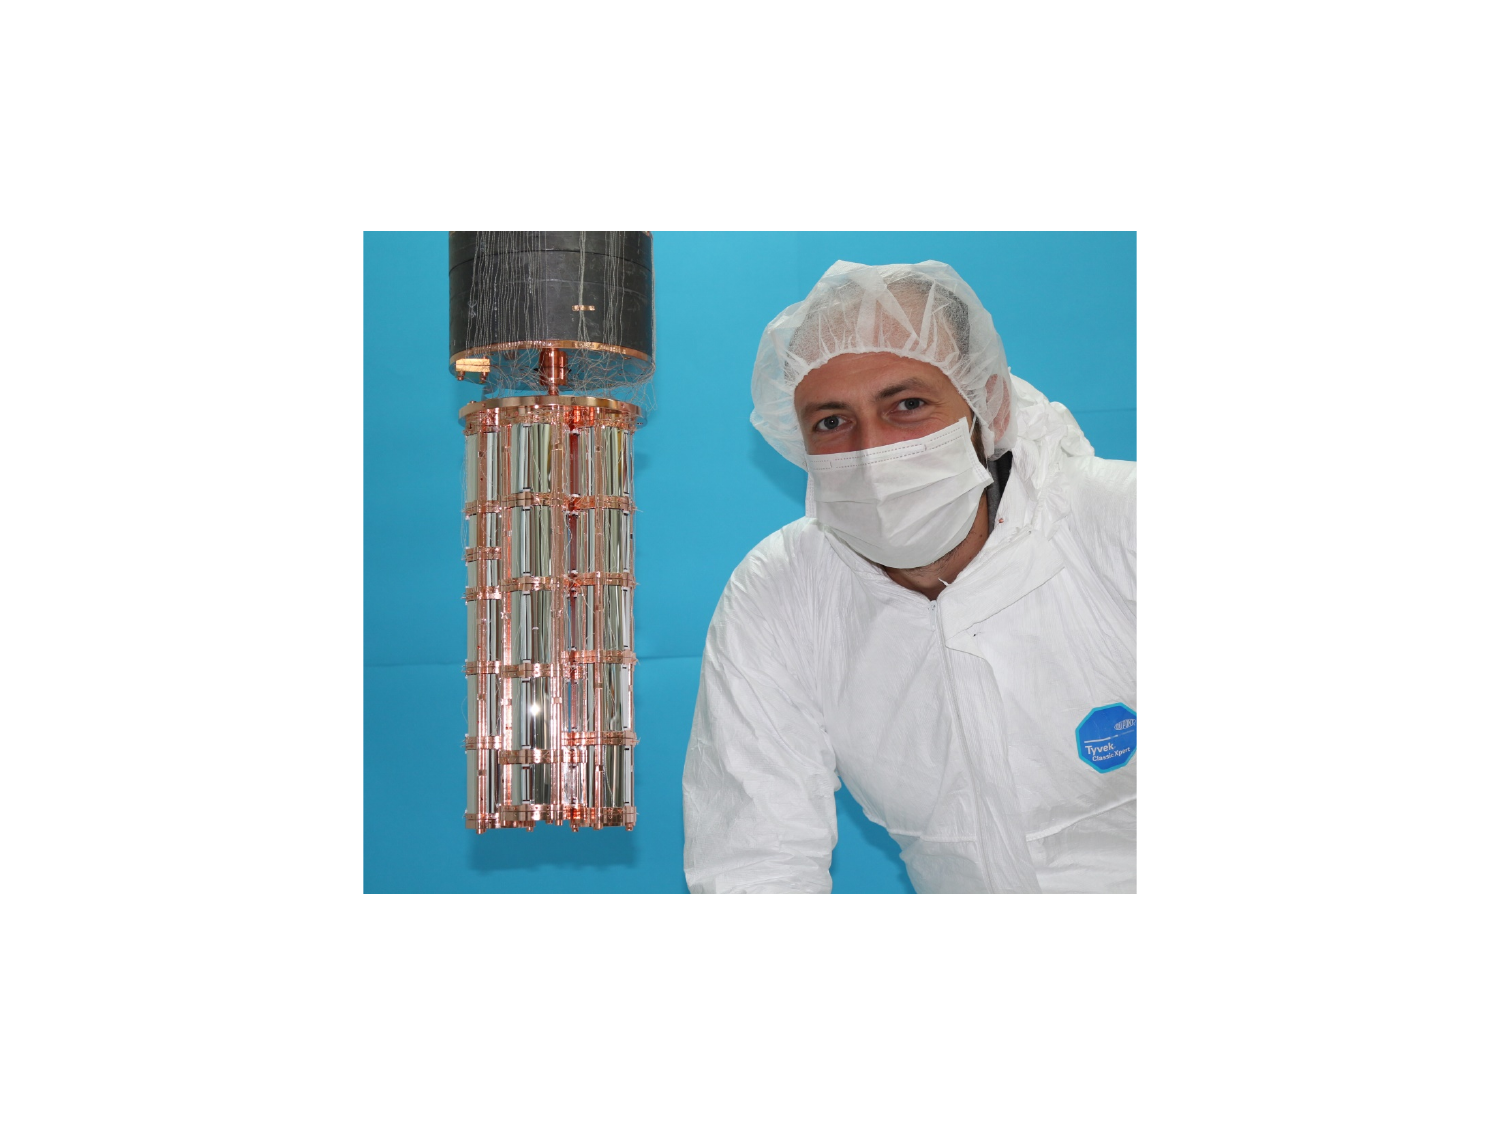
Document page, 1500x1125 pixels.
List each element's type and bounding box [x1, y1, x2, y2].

list [363, 231, 1137, 894]
